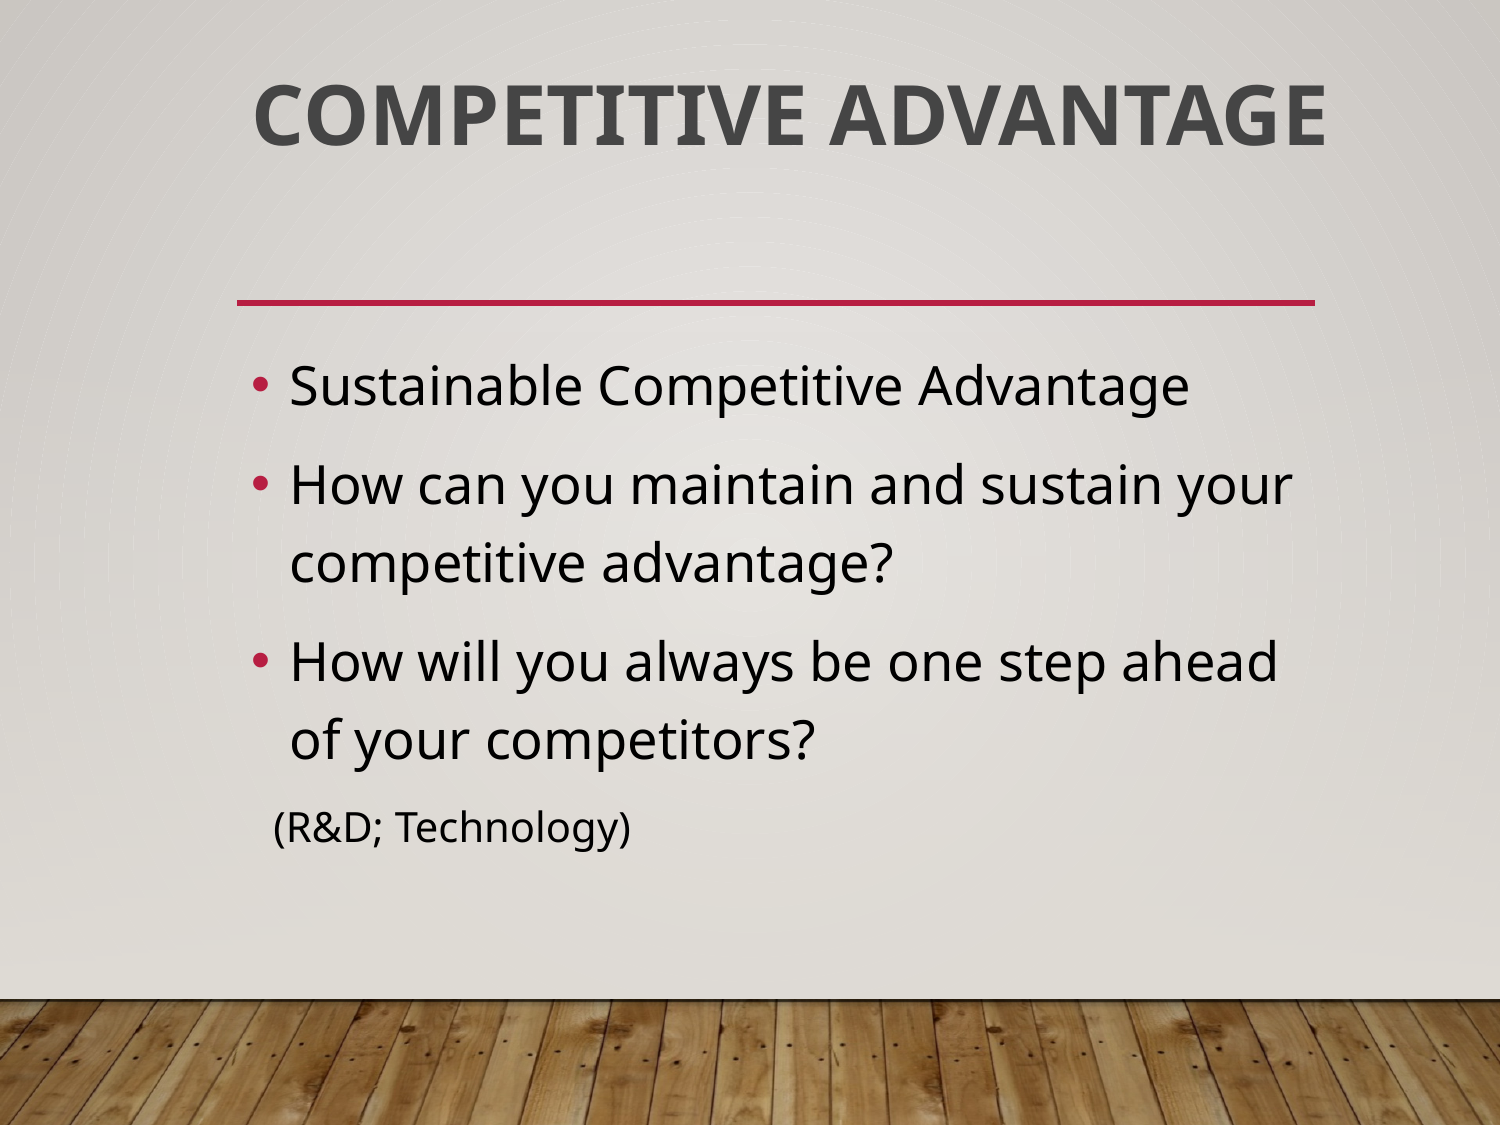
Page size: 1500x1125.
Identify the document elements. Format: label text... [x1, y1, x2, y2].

title Competitive Advantage [236, 66, 1365, 239]
list Sustainable Competitive Advantage How can you maintain and sustain your competitive advantage? How will you always be one step ahead of your competitors? (R&D; Technology) [236, 330, 1315, 897]
picture [0, 999, 1500, 1125]
